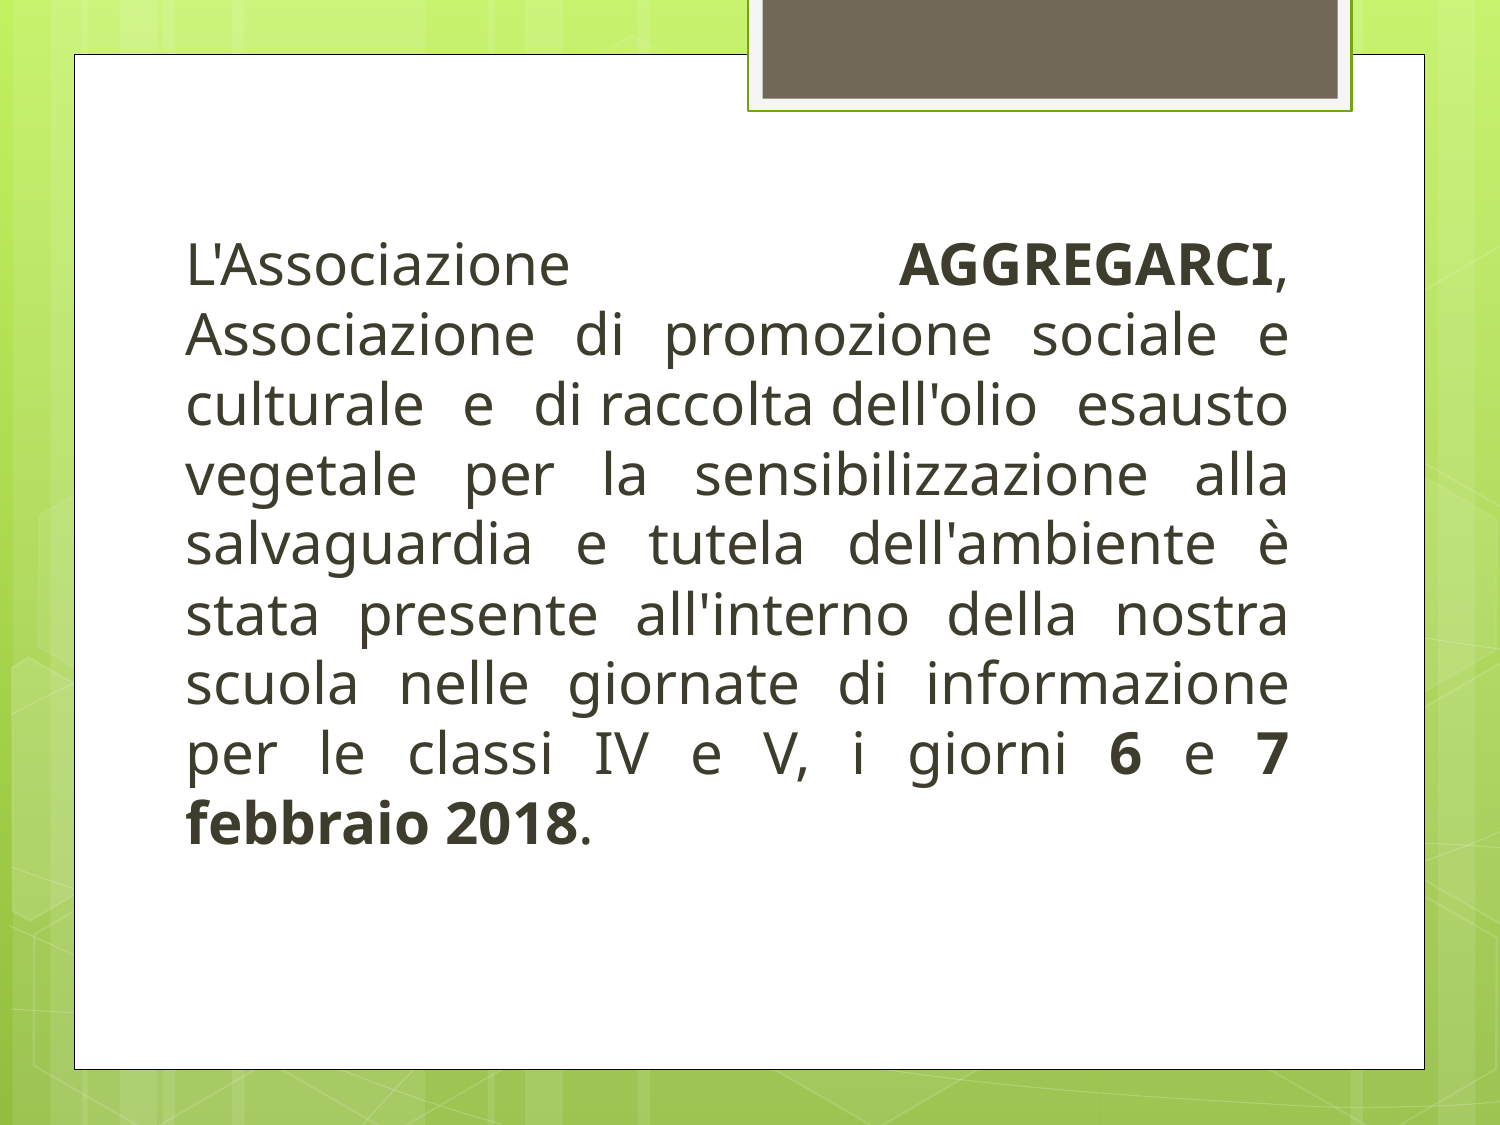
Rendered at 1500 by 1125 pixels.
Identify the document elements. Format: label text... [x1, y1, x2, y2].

list L'Associazione AGGREGARCI, Associazione di promozione sociale e culturale e di raccolta dell'olio esausto vegetale per la sensibilizzazione alla salvaguardia e tutela dell'ambiente è stata presente all'interno della nostra scuola nelle giornate di informazione per le classi IV e V, i giorni 6 e 7 febbraio 2018. [159, 219, 1306, 894]
